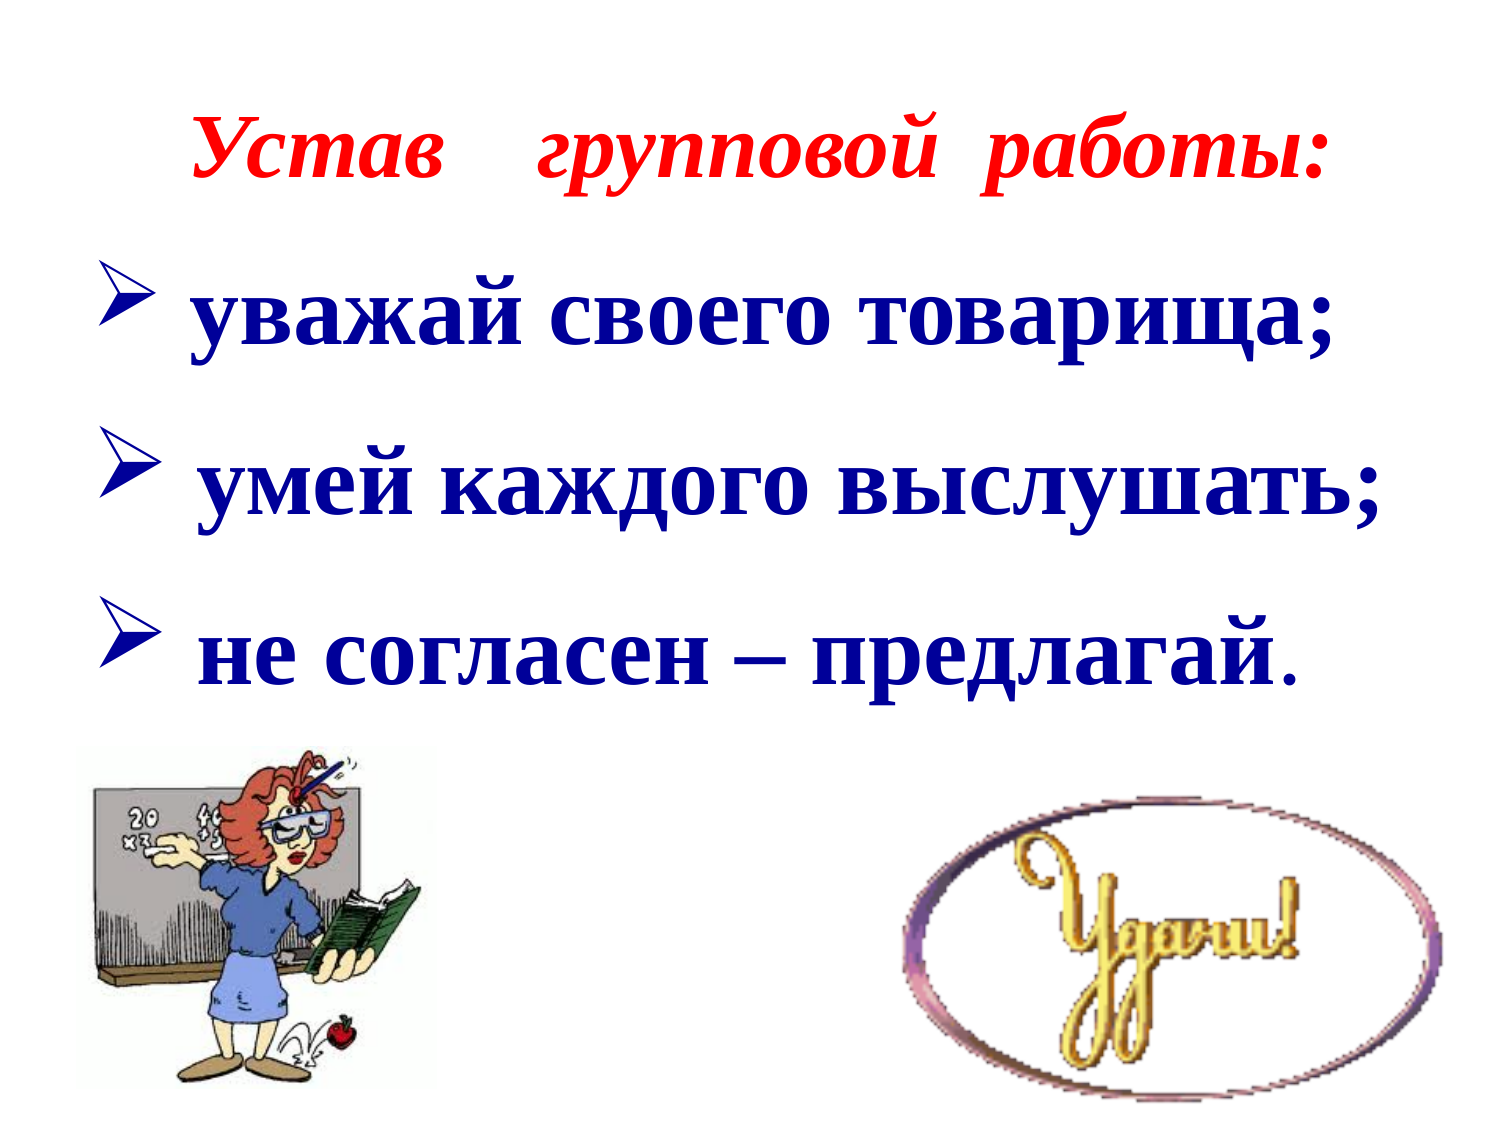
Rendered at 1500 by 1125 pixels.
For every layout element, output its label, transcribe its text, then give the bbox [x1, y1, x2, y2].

picture [76, 745, 437, 1089]
text_box Устав групповой работы: [135, 78, 1388, 203]
picture [802, 776, 1500, 1125]
text_box уважай своего товарища; умей каждого выслушать; не согласен – предлагай. [76, 237, 1500, 713]
